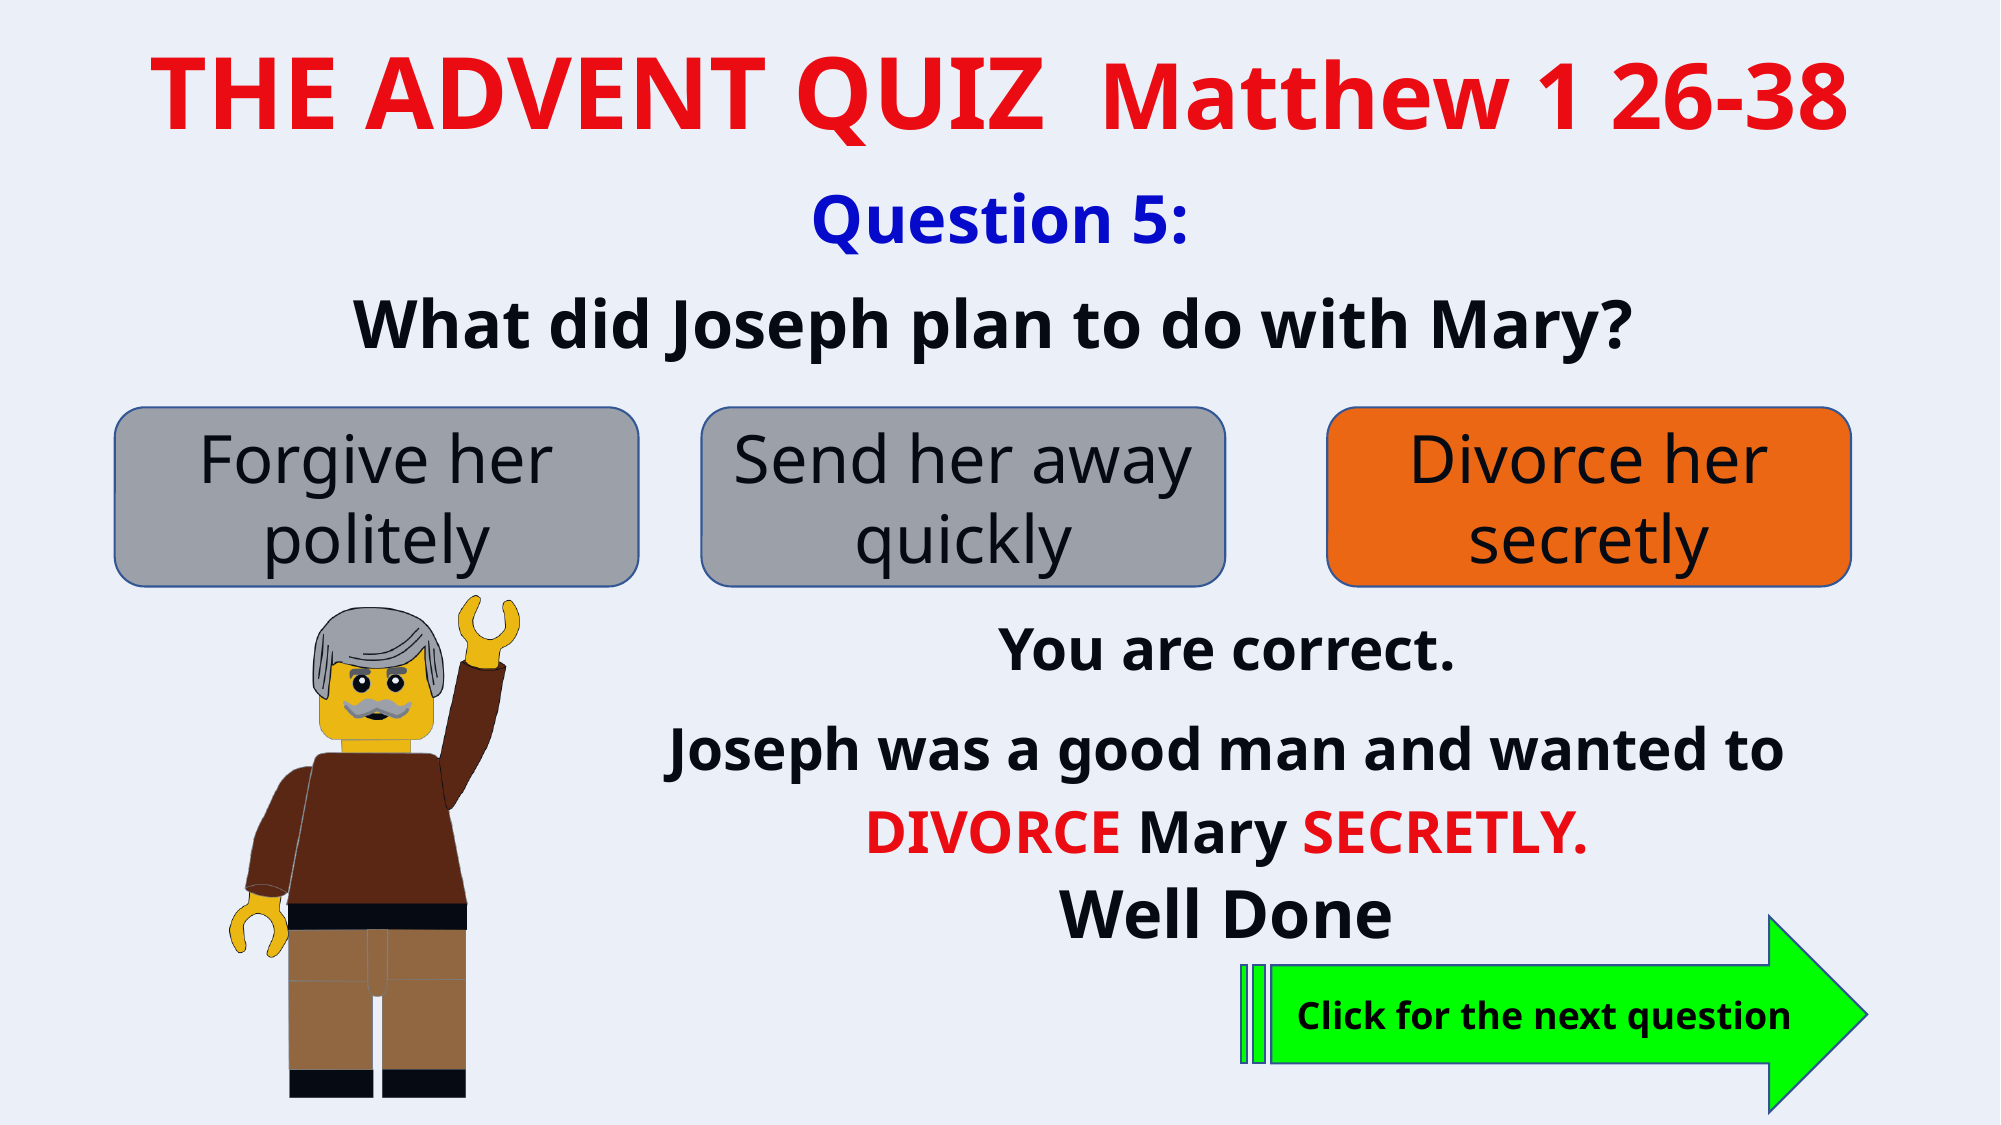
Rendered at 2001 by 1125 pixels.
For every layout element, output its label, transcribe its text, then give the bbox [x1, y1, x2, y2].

picture [229, 595, 520, 1098]
text_box Click for the next question [1252, 964, 1266, 1064]
text_box Click for the next question [1270, 913, 1869, 1116]
text_box [0, 0, 2000, 1125]
text_box Click for the next question [1240, 964, 1248, 1064]
